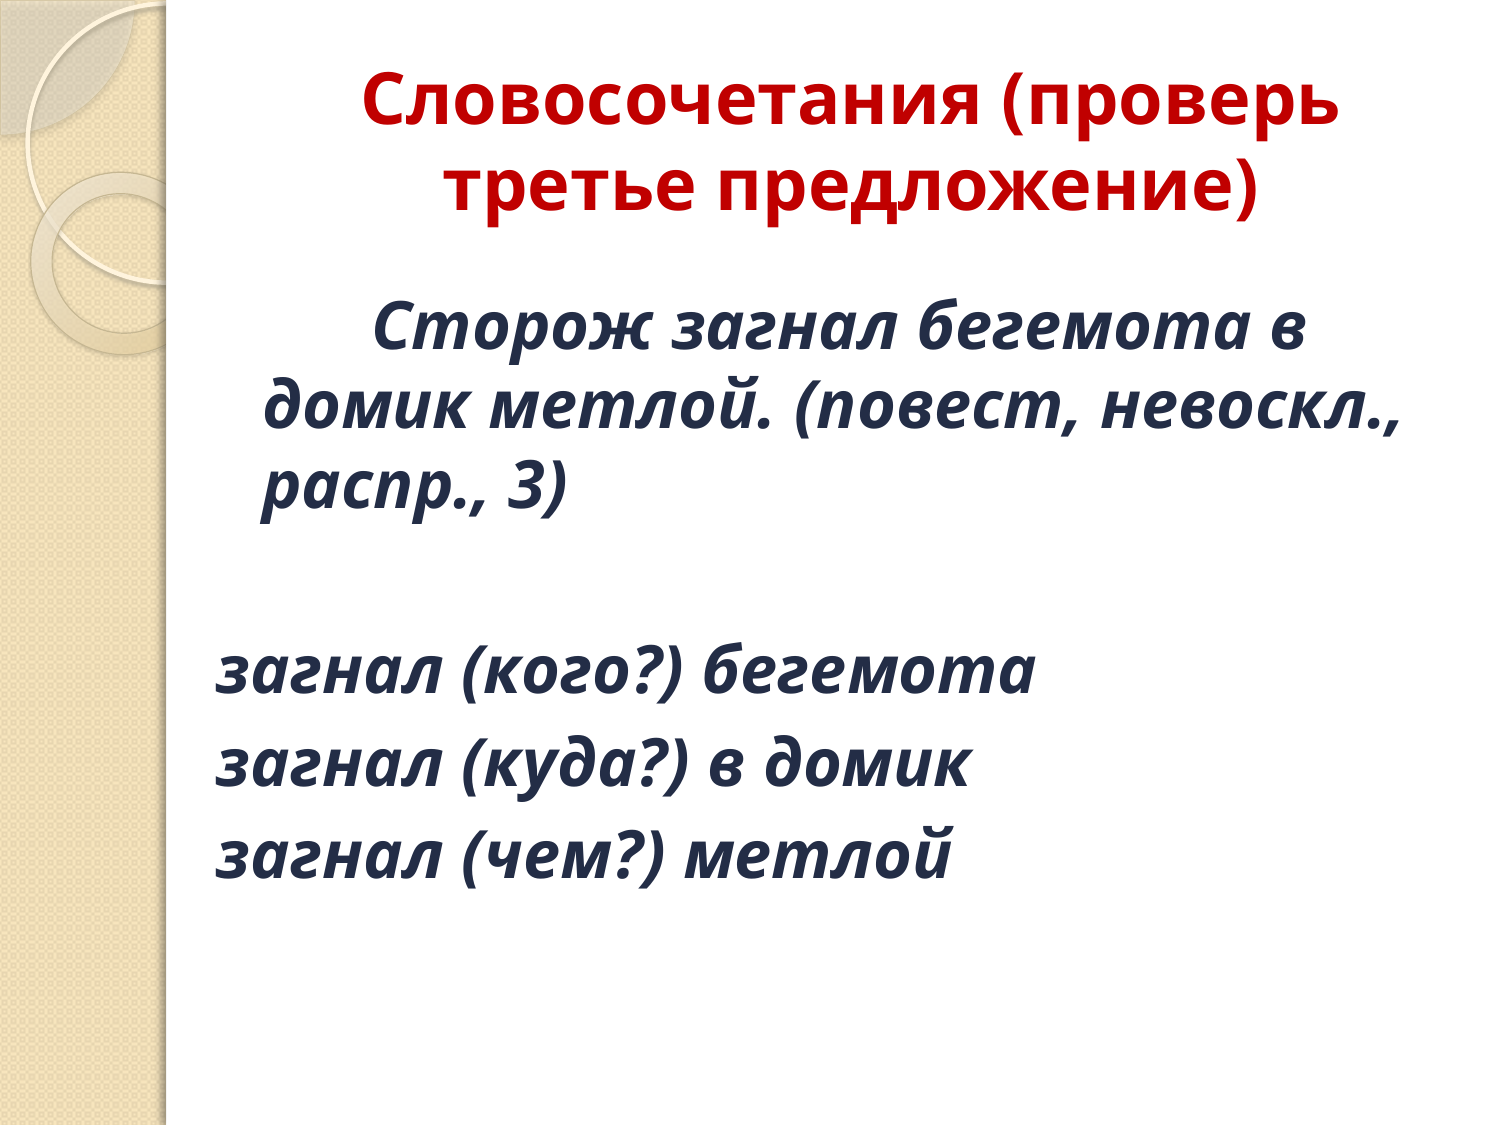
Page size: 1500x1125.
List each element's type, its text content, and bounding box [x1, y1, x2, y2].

title Словосочетания (проверь третье предложение) [235, 45, 1466, 233]
list Сторож загнал бегемота в домик метлой. (повест, невоскл., распр., 3) загнал (кого?) бегемота загнал (куда?) в домик загнал (чем?) метлой [187, 275, 1466, 1025]
